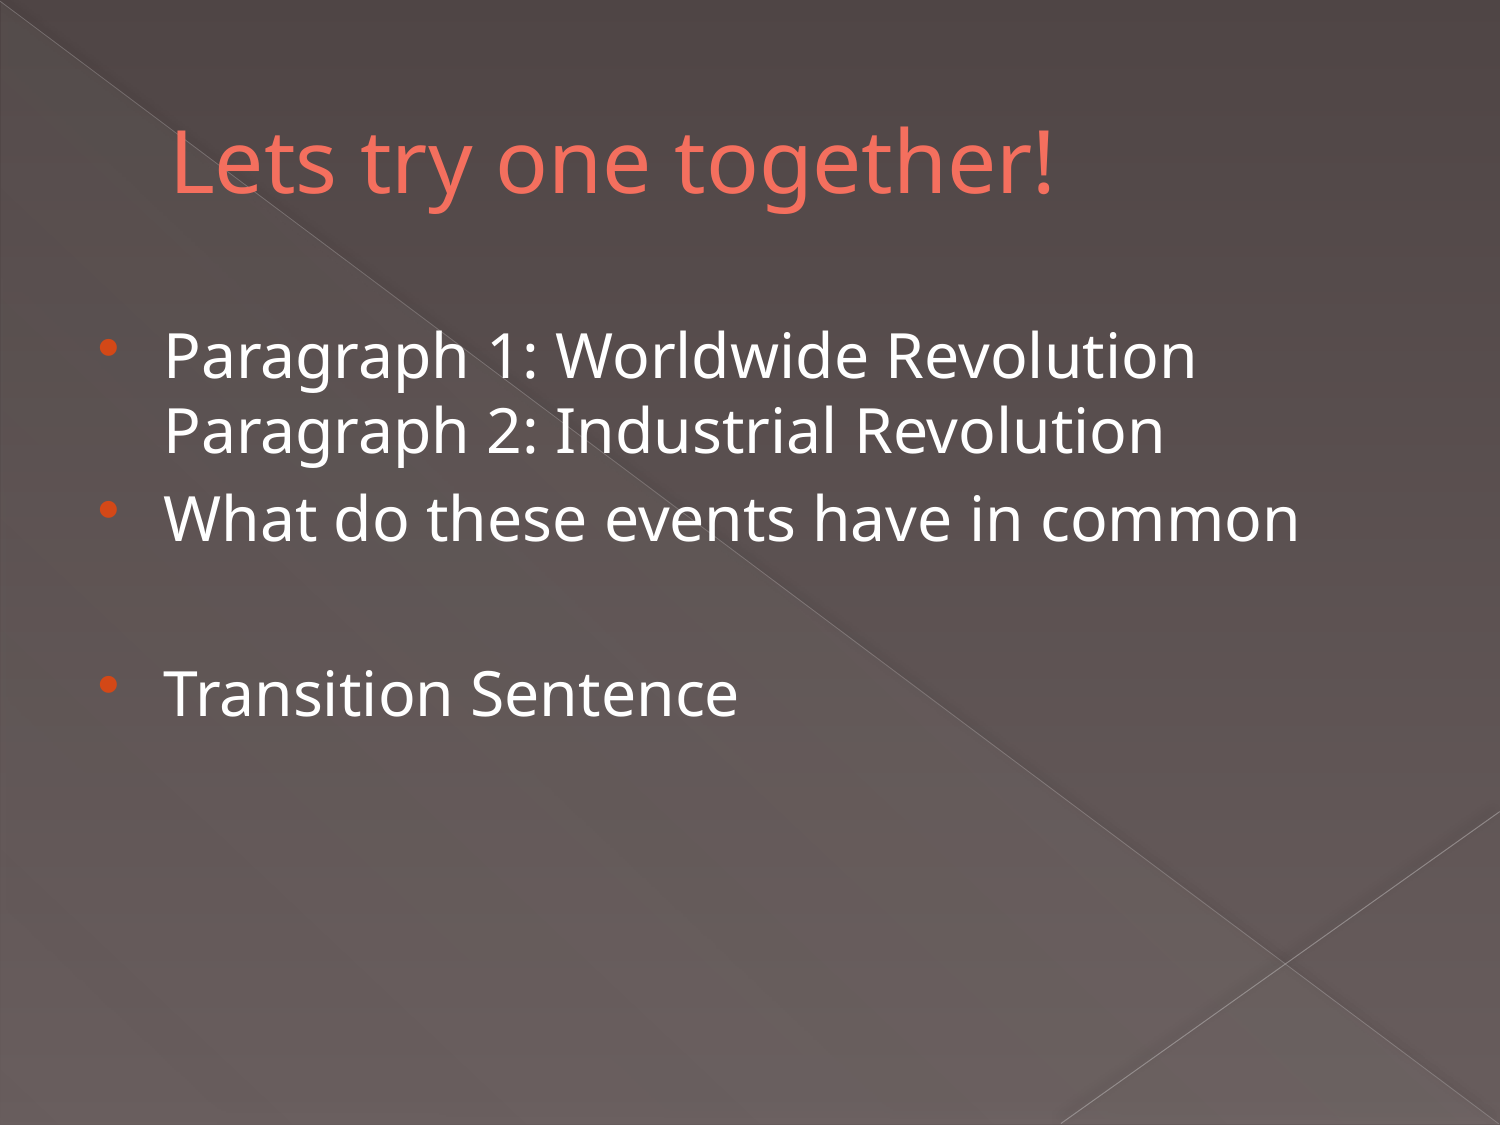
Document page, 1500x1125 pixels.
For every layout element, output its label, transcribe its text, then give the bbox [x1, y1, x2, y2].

list Paragraph 1: Worldwide Revolution Paragraph 2: Industrial Revolution What do these events have in common Transition Sentence [75, 308, 1425, 1059]
title Lets try one together! [75, 43, 1425, 274]
